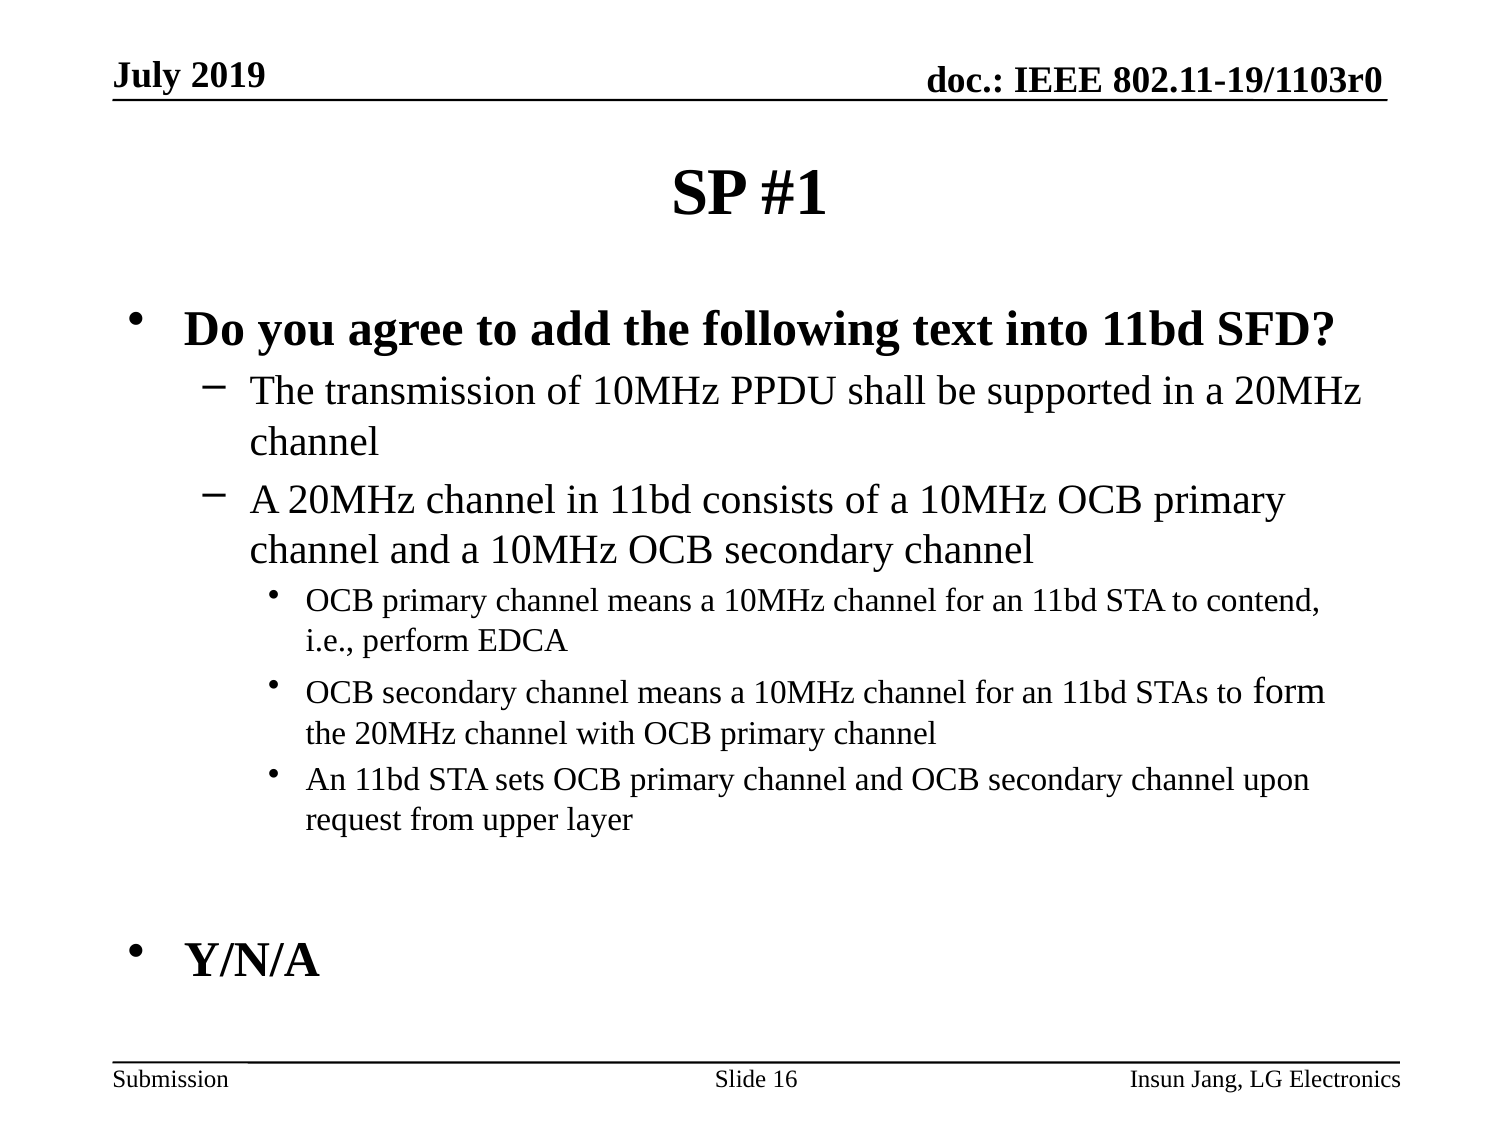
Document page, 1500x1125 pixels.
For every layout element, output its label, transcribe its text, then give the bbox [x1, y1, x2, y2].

slide_number Slide 16 [712, 1061, 800, 1093]
title SP #1 [112, 112, 1388, 263]
footer Insun Jang, LG Electronics [1125, 1061, 1402, 1093]
list Do you agree to add the following text into 11bd SFD? The transmission of 10MHz PPDU shall be supported in a 20MHz channel A 20MHz channel in 11bd consists of a 10MHz OCB primary channel and a 10MHz OCB secondary channel OCB primary channel means a 10MHz channel for an 11bd STA to contend, i.e., perform EDCA OCB secondary channel means a 10MHz channel for an 11bd STAs to form the 20MHz channel with OCB primary channel An 11bd STA sets OCB primary channel and OCB secondary channel upon request from upper layer Y/N/A [112, 287, 1388, 1000]
